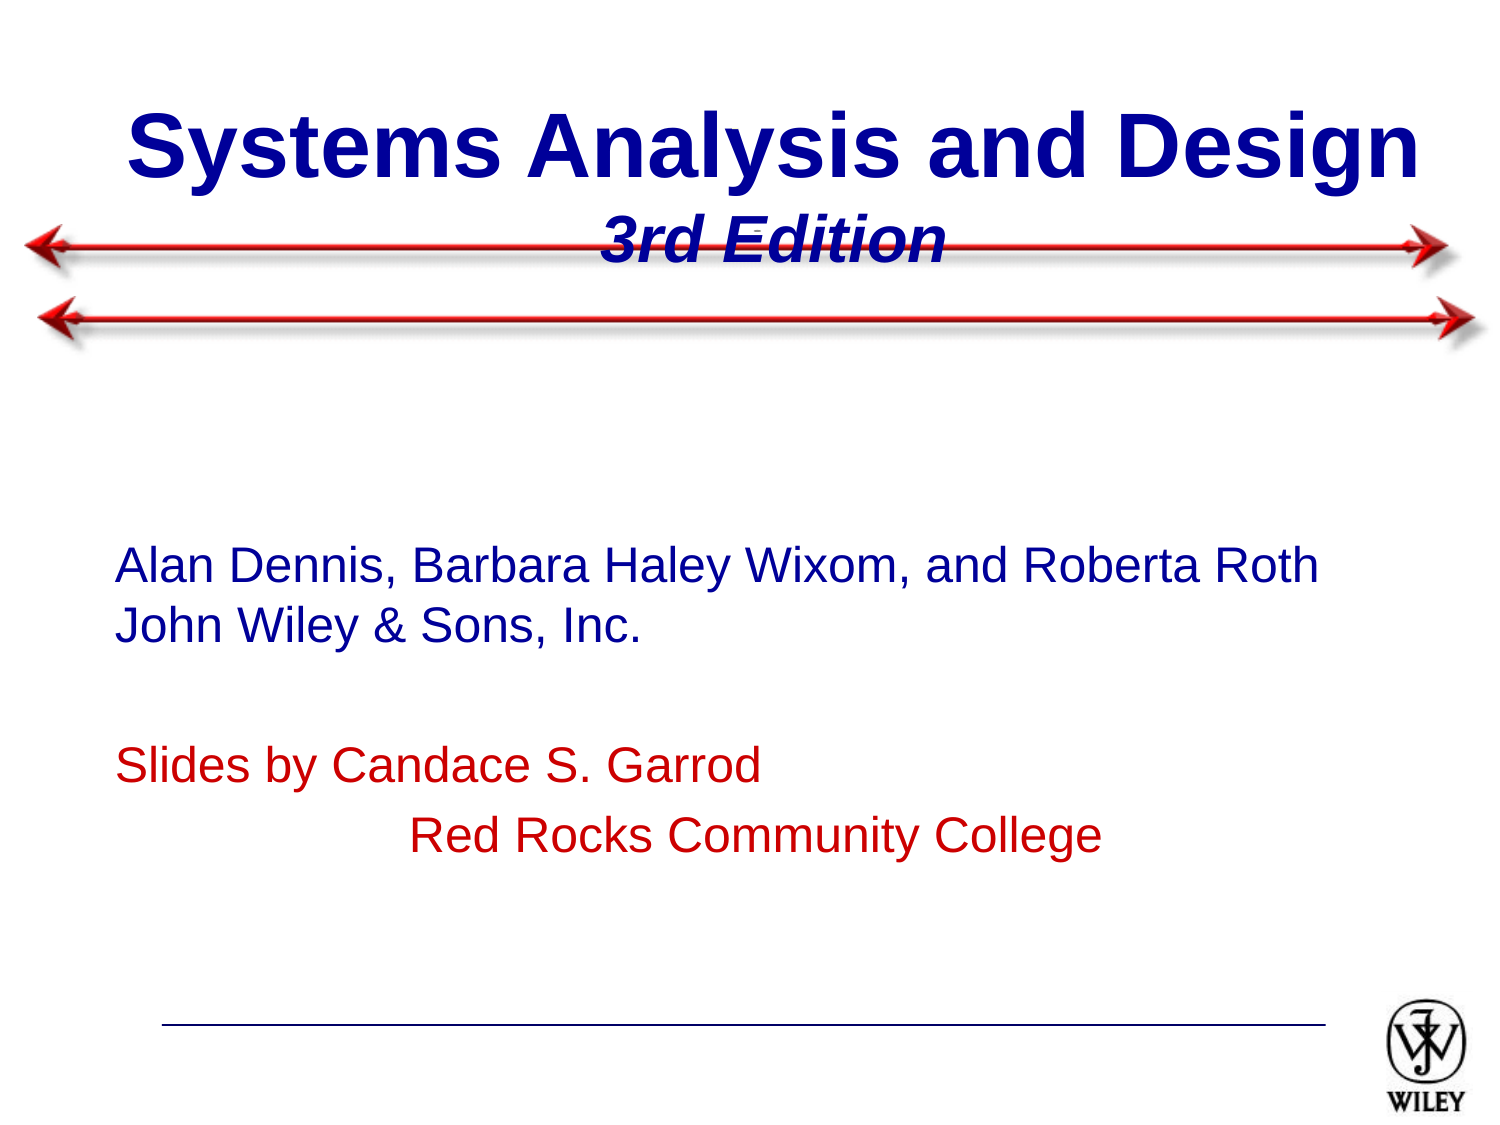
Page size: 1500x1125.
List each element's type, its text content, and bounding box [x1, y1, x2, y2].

picture [1381, 991, 1473, 1117]
title Systems Analysis and Design 3rd Edition [50, 75, 1500, 288]
subtitle Alan Dennis, Barbara Haley Wixom, and Roberta Roth John Wiley & Sons, Inc. Slides by Candace S. Garrod Red Rocks Community College [99, 525, 1438, 900]
picture [24, 224, 1471, 291]
picture [37, 296, 1498, 363]
